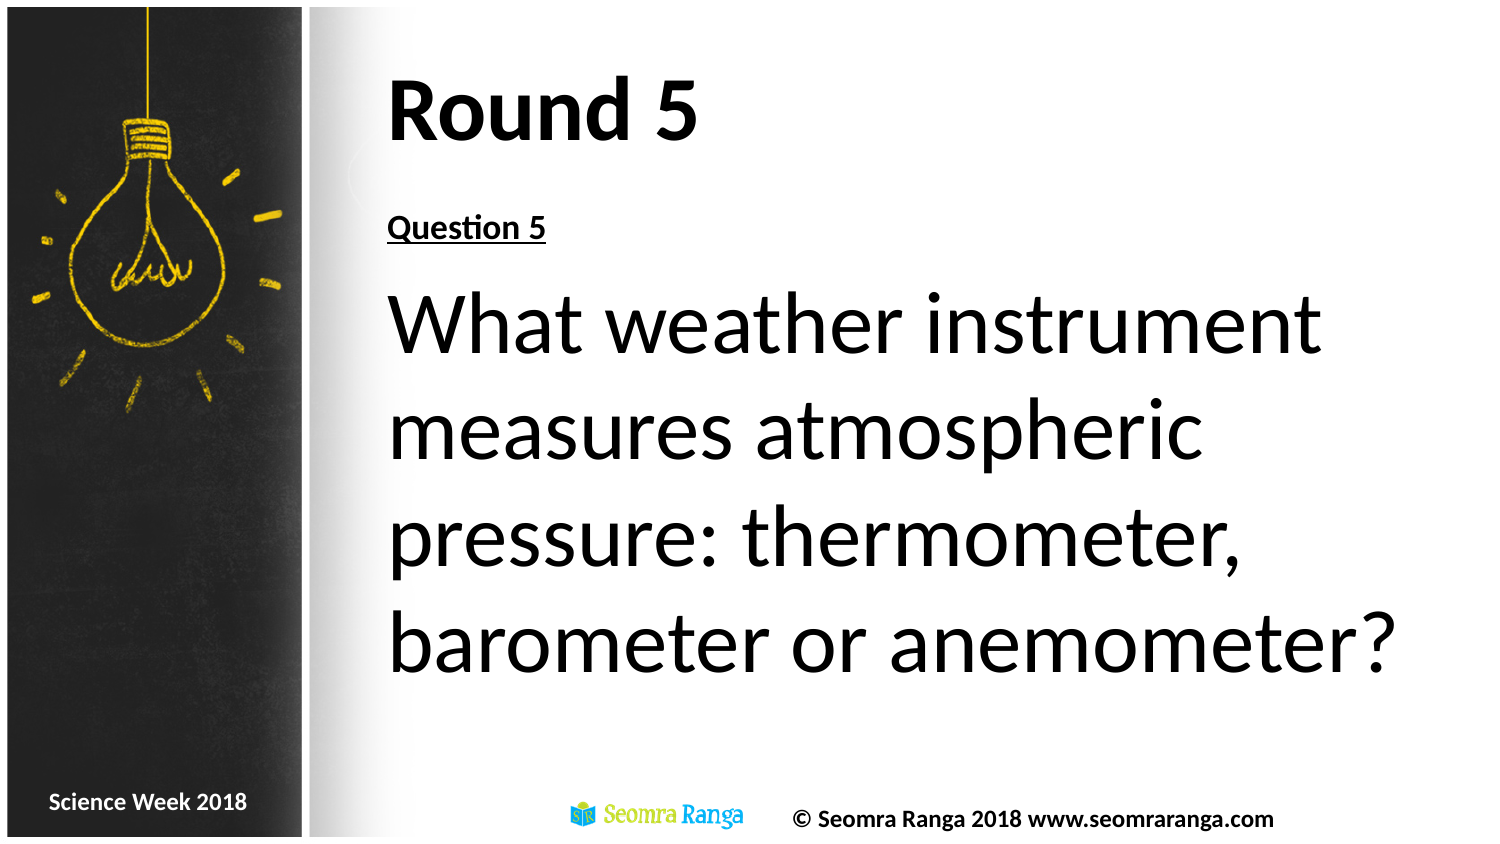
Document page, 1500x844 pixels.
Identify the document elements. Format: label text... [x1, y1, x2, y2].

text_box Science Week 2018 [30, 778, 267, 823]
picture [0, 0, 1500, 844]
list Question 5 What weather instrument measures atmospheric pressure: thermometer, barometer or anemometer? [371, 196, 1425, 754]
text_box © Seomra Ranga 2018 www.seomraranga.com [753, 794, 1317, 840]
title Round 5 [371, 33, 1425, 175]
